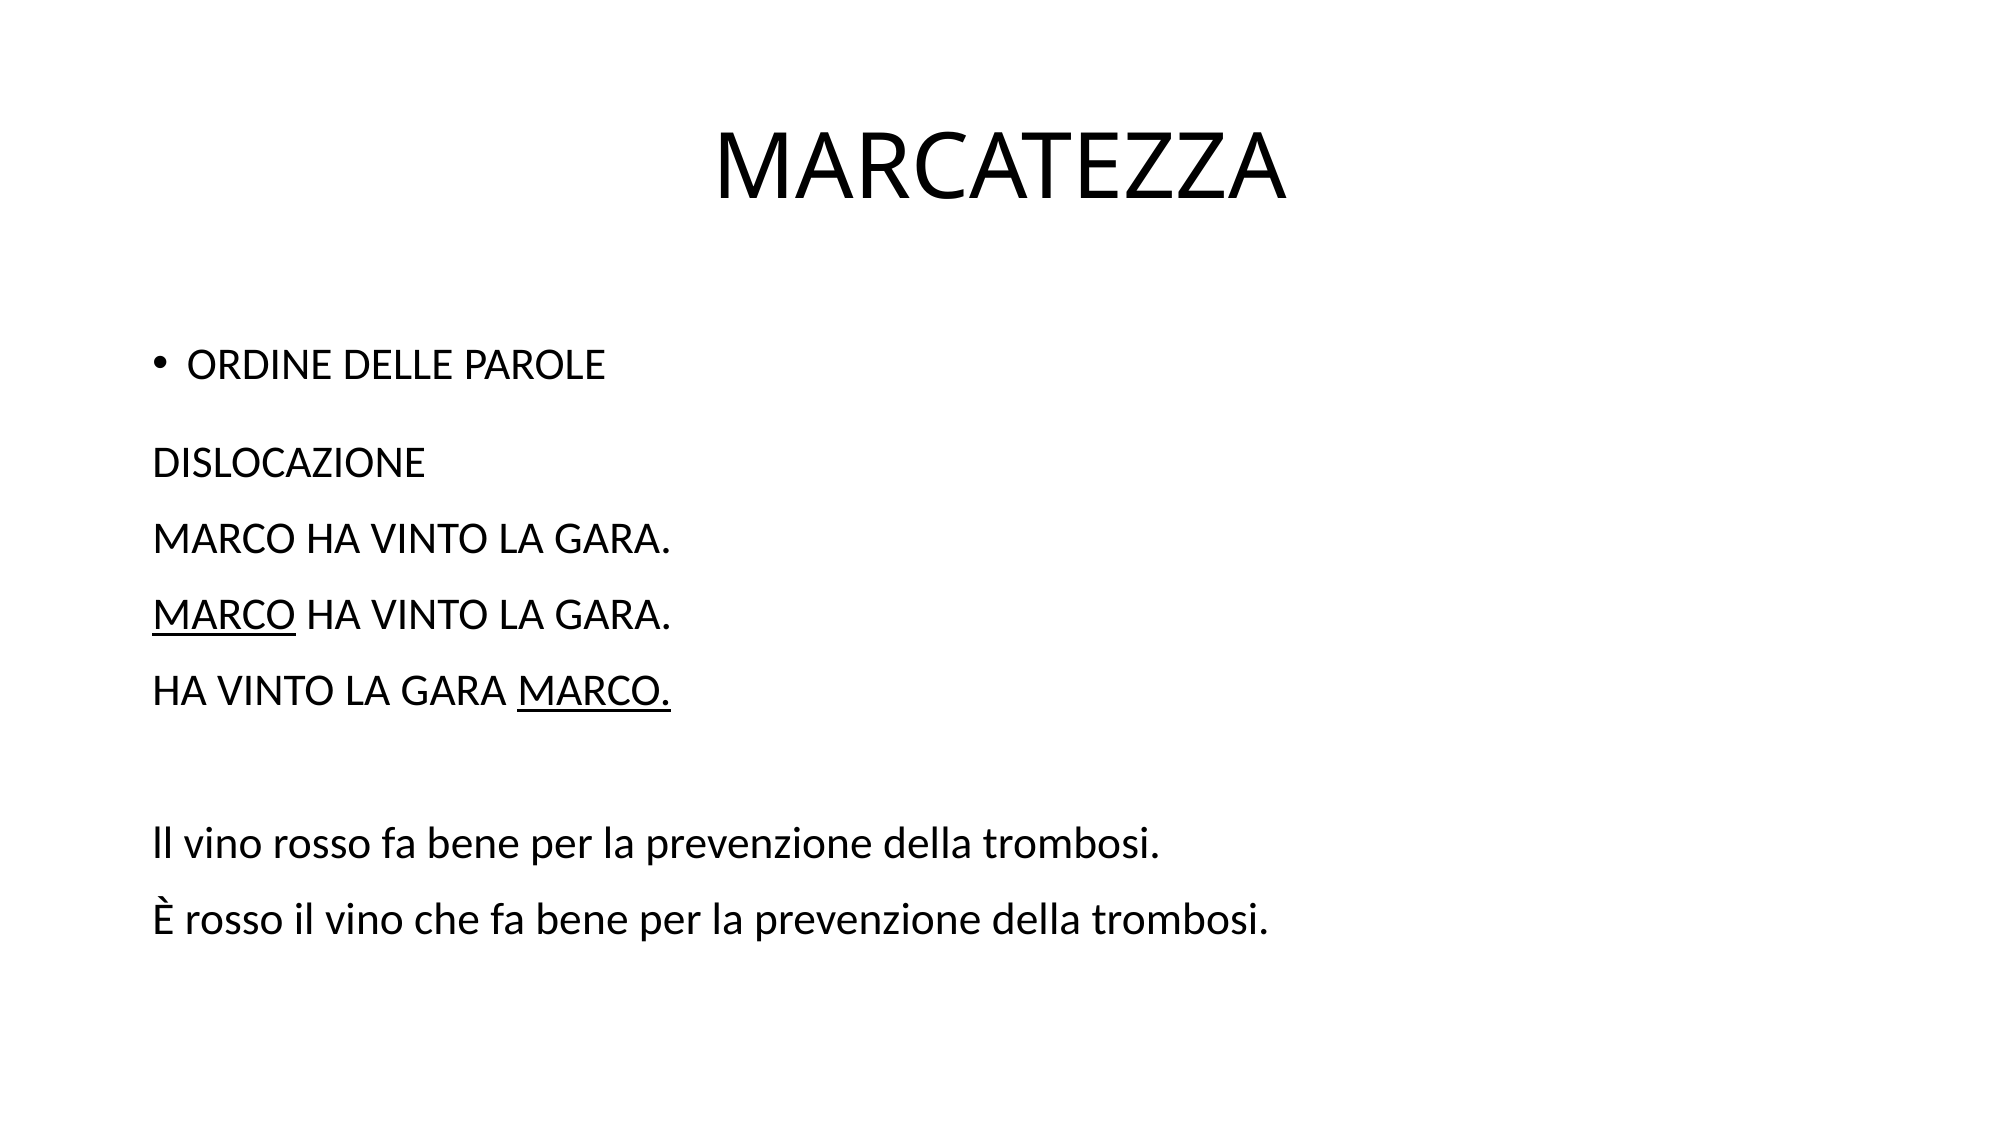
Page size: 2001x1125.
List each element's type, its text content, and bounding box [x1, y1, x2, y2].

list ORDINE DELLE PAROLE DISLOCAZIONE MARCO HA VINTO LA GARA. MARCO HA VINTO LA GARA. HA VINTO LA GARA MARCO. ll vino rosso fa bene per la prevenzione della trombosi. È rosso il vino che fa bene per la prevenzione della trombosi. [137, 299, 1863, 1014]
title MARCATEZZA [137, 59, 1863, 278]
